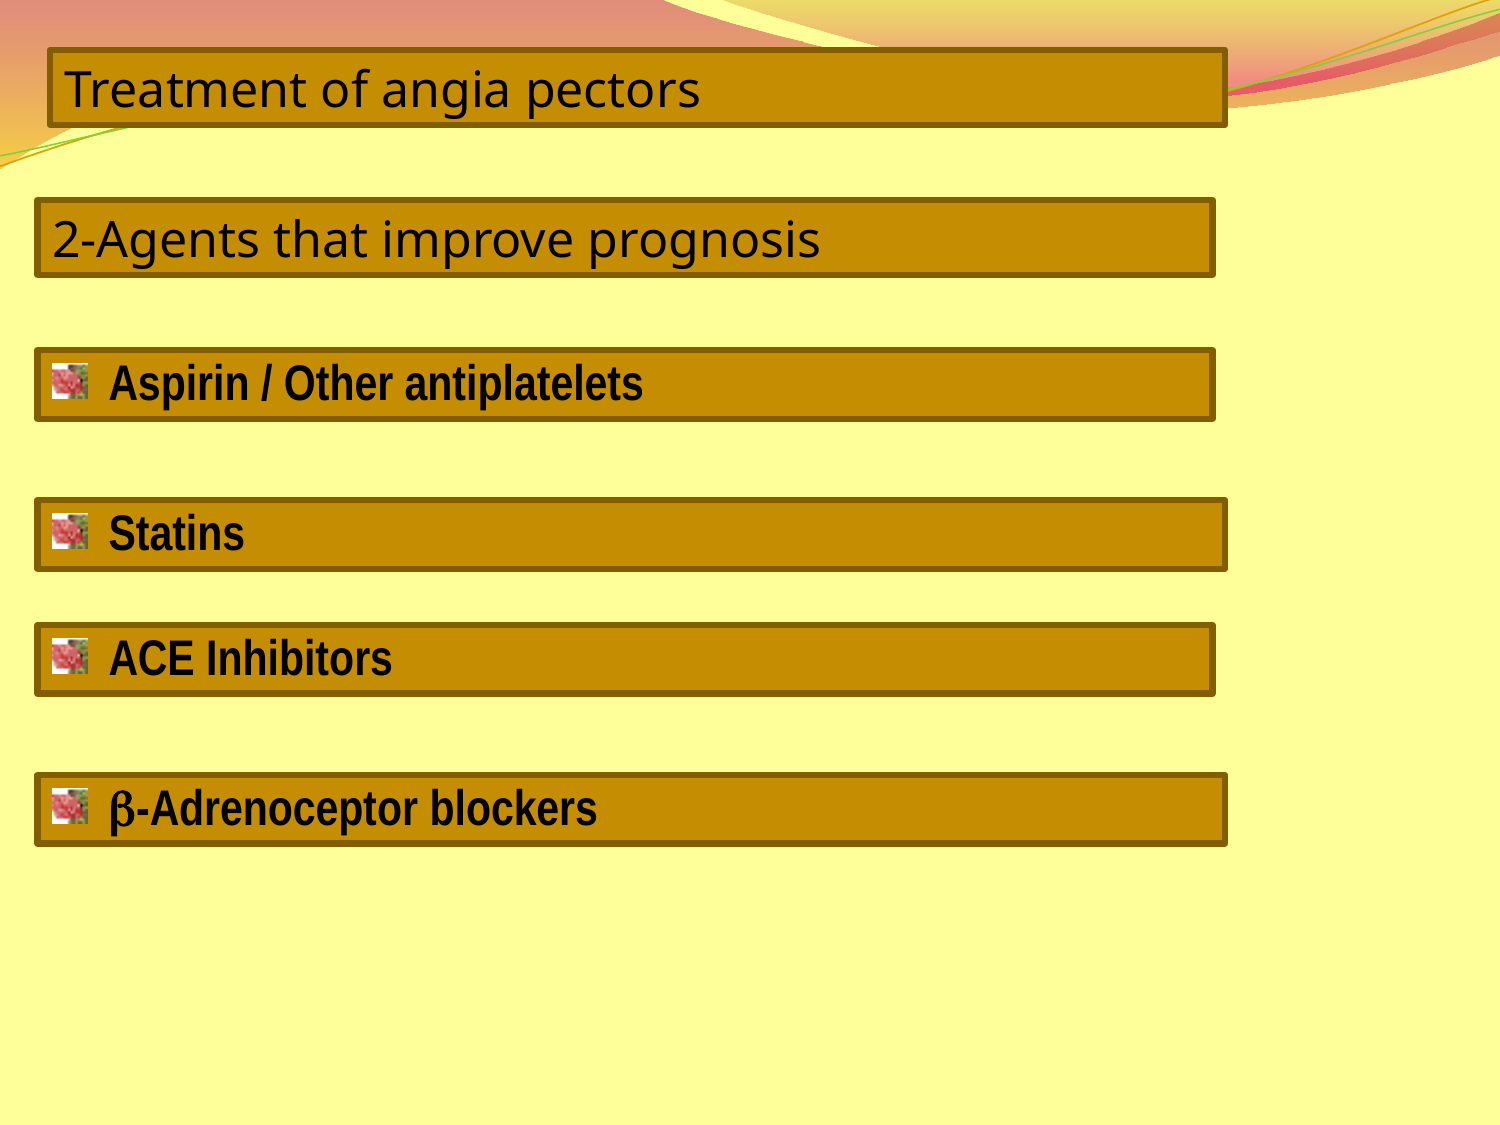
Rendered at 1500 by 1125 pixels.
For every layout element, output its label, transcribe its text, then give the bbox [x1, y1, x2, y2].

text_box Statins [37, 499, 1225, 569]
picture [52, 363, 88, 399]
text_box Aspirin / Other antiplatelets [37, 349, 1213, 419]
text_box Treatment of angia pectors [50, 49, 1225, 125]
picture [52, 638, 88, 674]
picture [52, 788, 88, 824]
picture [52, 513, 88, 549]
text_box ACE Inhibitors [37, 624, 1213, 694]
text_box -Adrenoceptor blockers [37, 774, 1225, 844]
text_box 2-Agents that improve prognosis [37, 199, 1213, 275]
